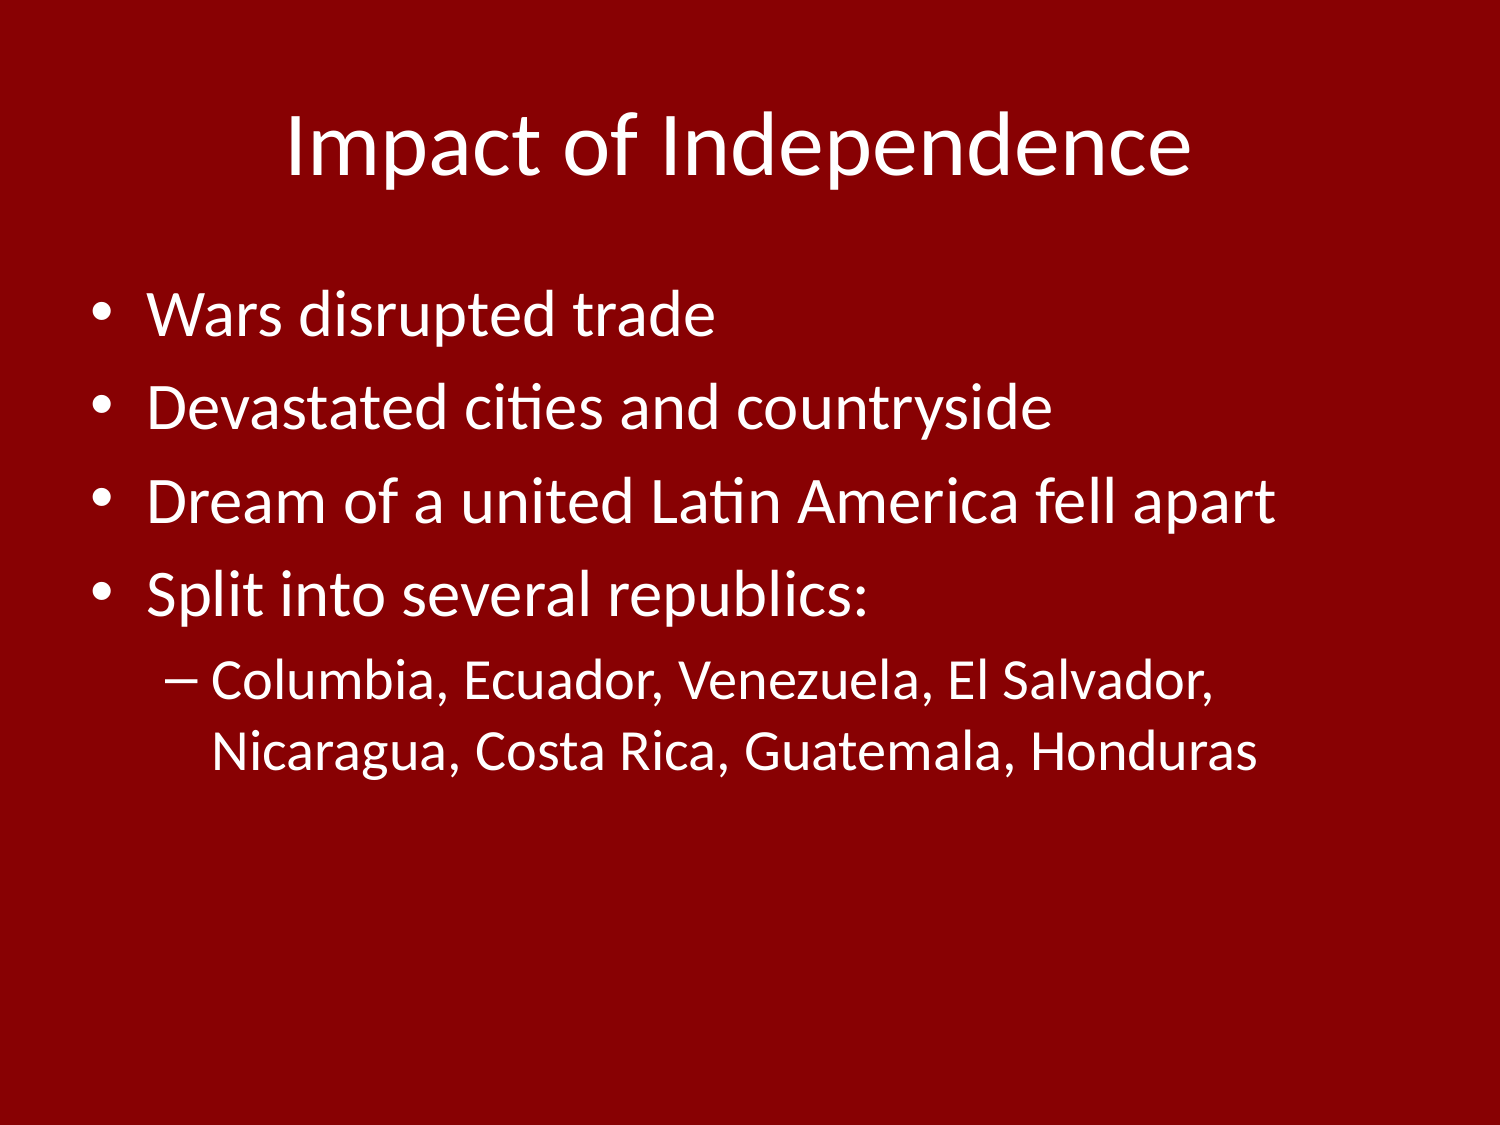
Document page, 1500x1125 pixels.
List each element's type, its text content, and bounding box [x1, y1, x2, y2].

list Wars disrupted trade Devastated cities and countryside Dream of a united Latin America fell apart Split into several republics: Columbia, Ecuador, Venezuela, El Salvador, Nicaragua, Costa Rica, Guatemala, Honduras [75, 262, 1425, 1005]
title Impact of Independence [75, 45, 1425, 233]
